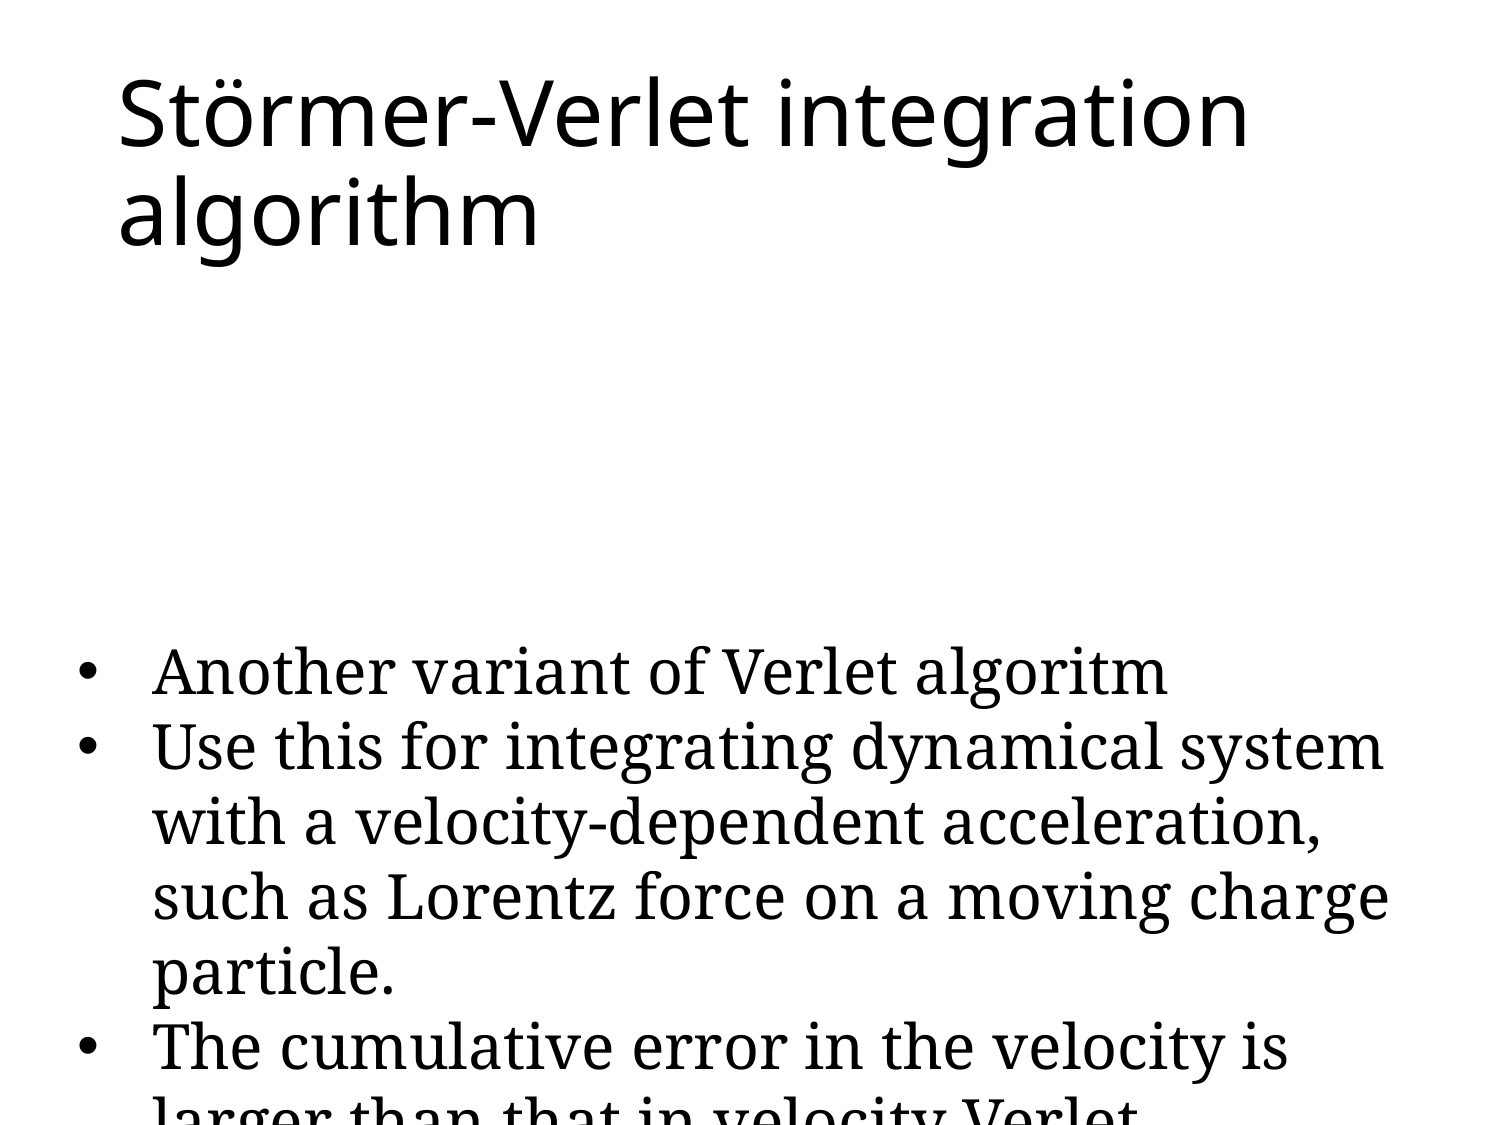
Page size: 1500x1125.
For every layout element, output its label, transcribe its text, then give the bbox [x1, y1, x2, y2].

text_box Another variant of Verlet algoritm Use this for integrating dynamical system with a velocity-dependent acceleration, such as Lorentz force on a moving charge particle. The cumulative error in the velocity is larger than that in velocity Verlet algorithm [62, 624, 1455, 1125]
text_box Störmer-Verlet integration algorithm [103, 59, 1397, 278]
